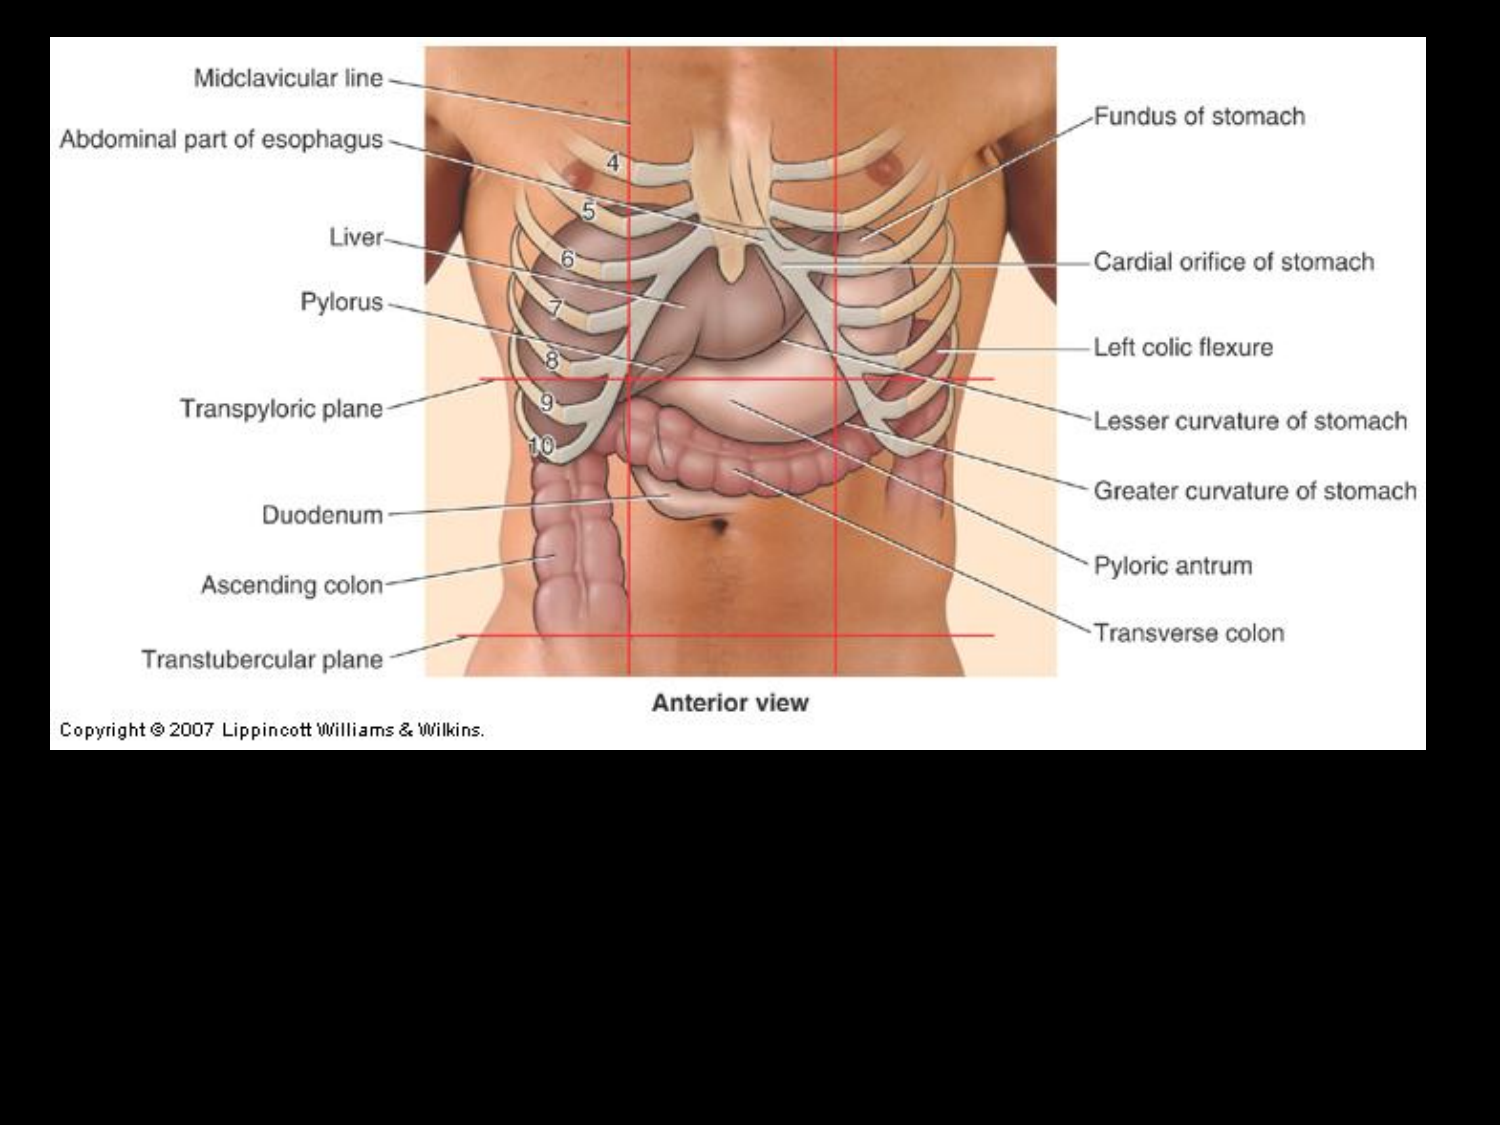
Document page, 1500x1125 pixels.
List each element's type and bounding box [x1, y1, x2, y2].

picture [49, 37, 1426, 751]
